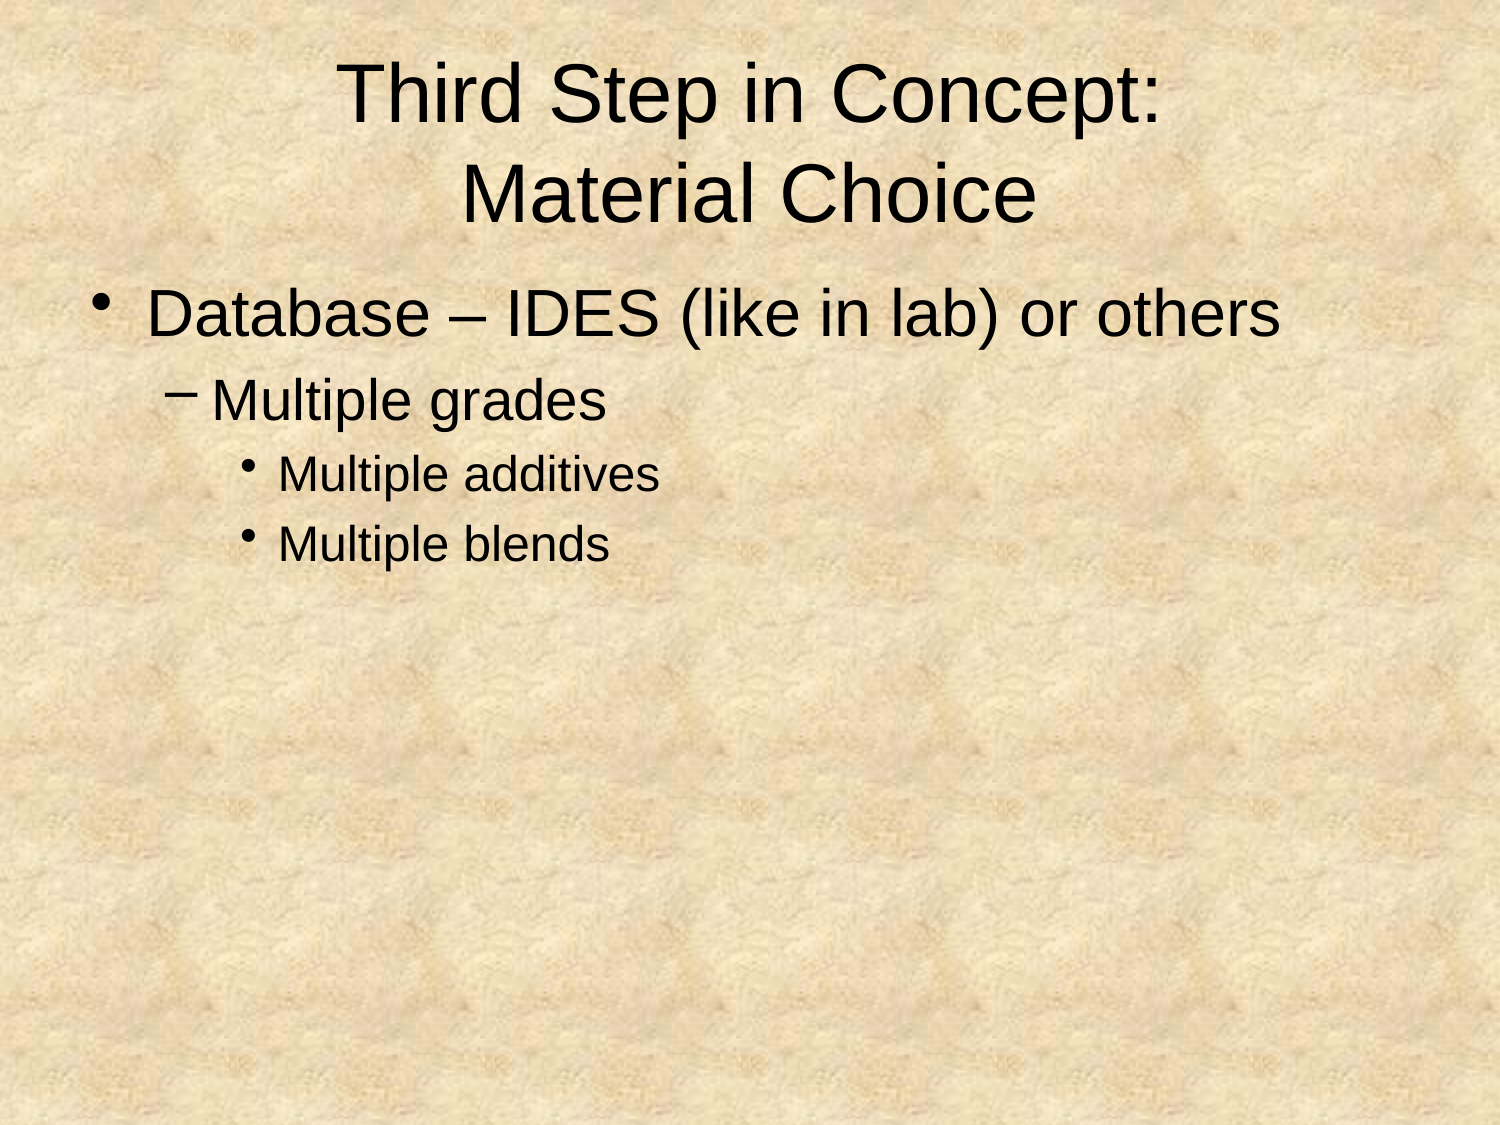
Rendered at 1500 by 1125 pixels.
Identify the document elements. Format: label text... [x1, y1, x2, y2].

picture [0, 0, 1500, 1125]
list Database – IDES (like in lab) or others Multiple grades Multiple additives Multiple blends [74, 262, 1426, 1006]
title Third Step in Concept: Material Choice [74, 44, 1426, 233]
